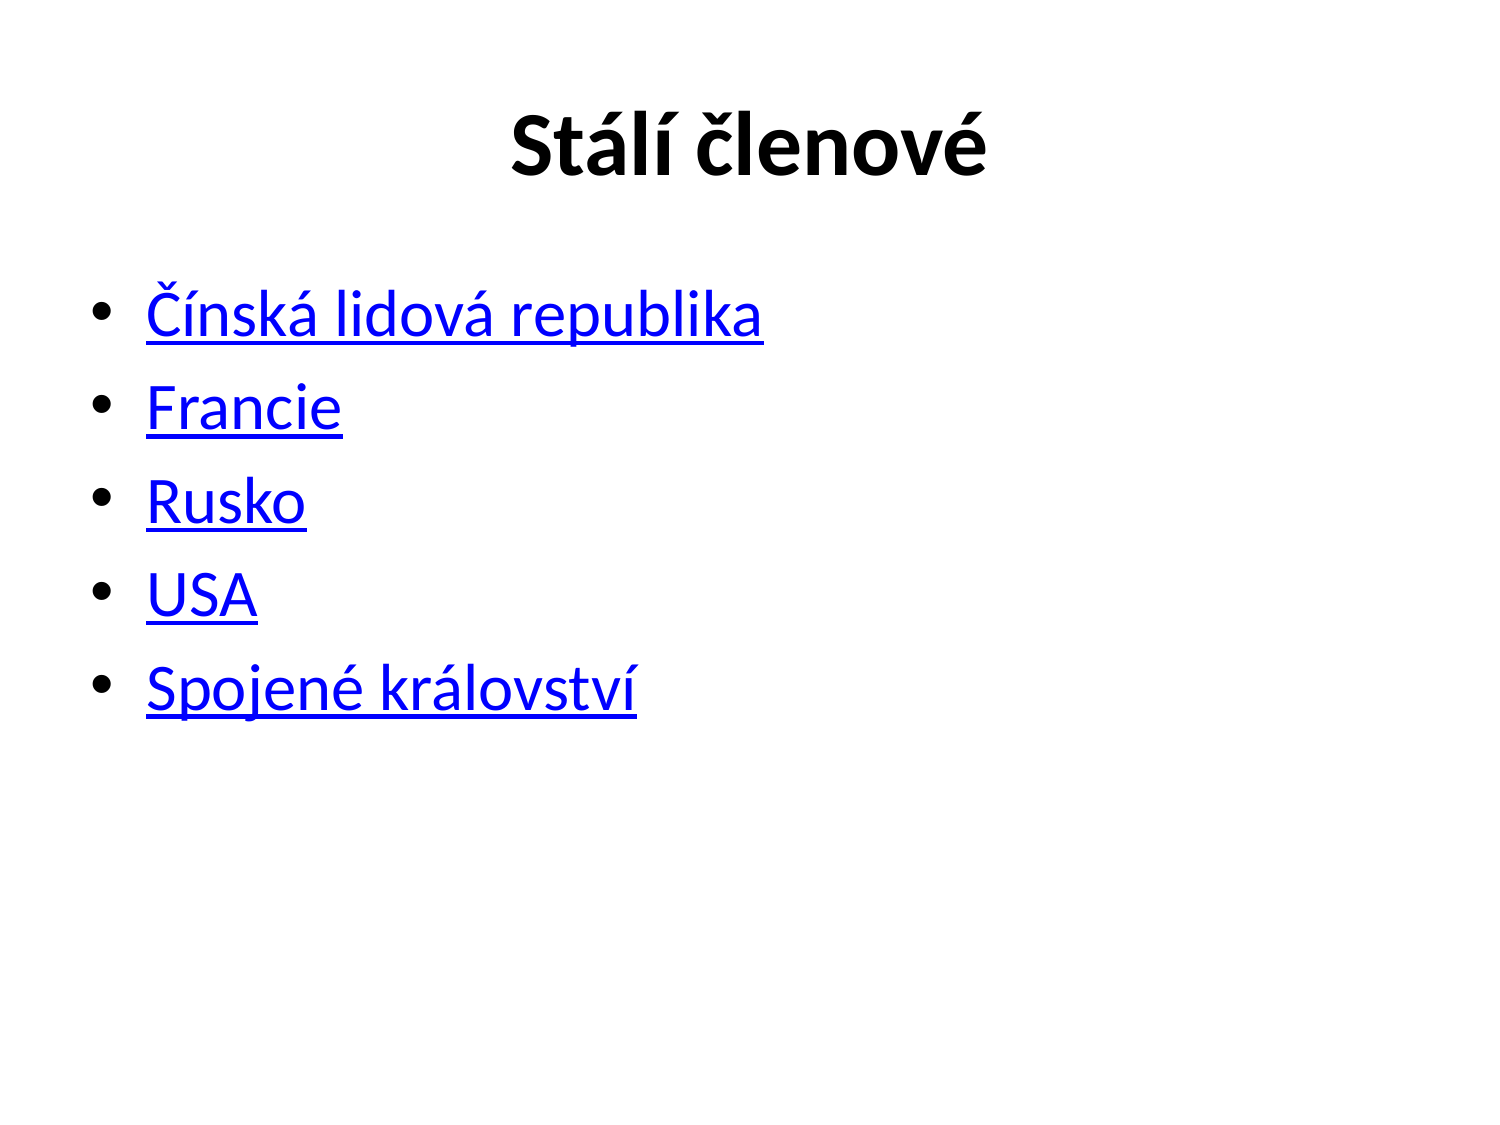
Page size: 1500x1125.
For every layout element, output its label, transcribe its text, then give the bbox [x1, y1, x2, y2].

title Stálí členové [75, 45, 1425, 233]
list Čínská lidová republika Francie Rusko USA Spojené království [75, 262, 1425, 1005]
